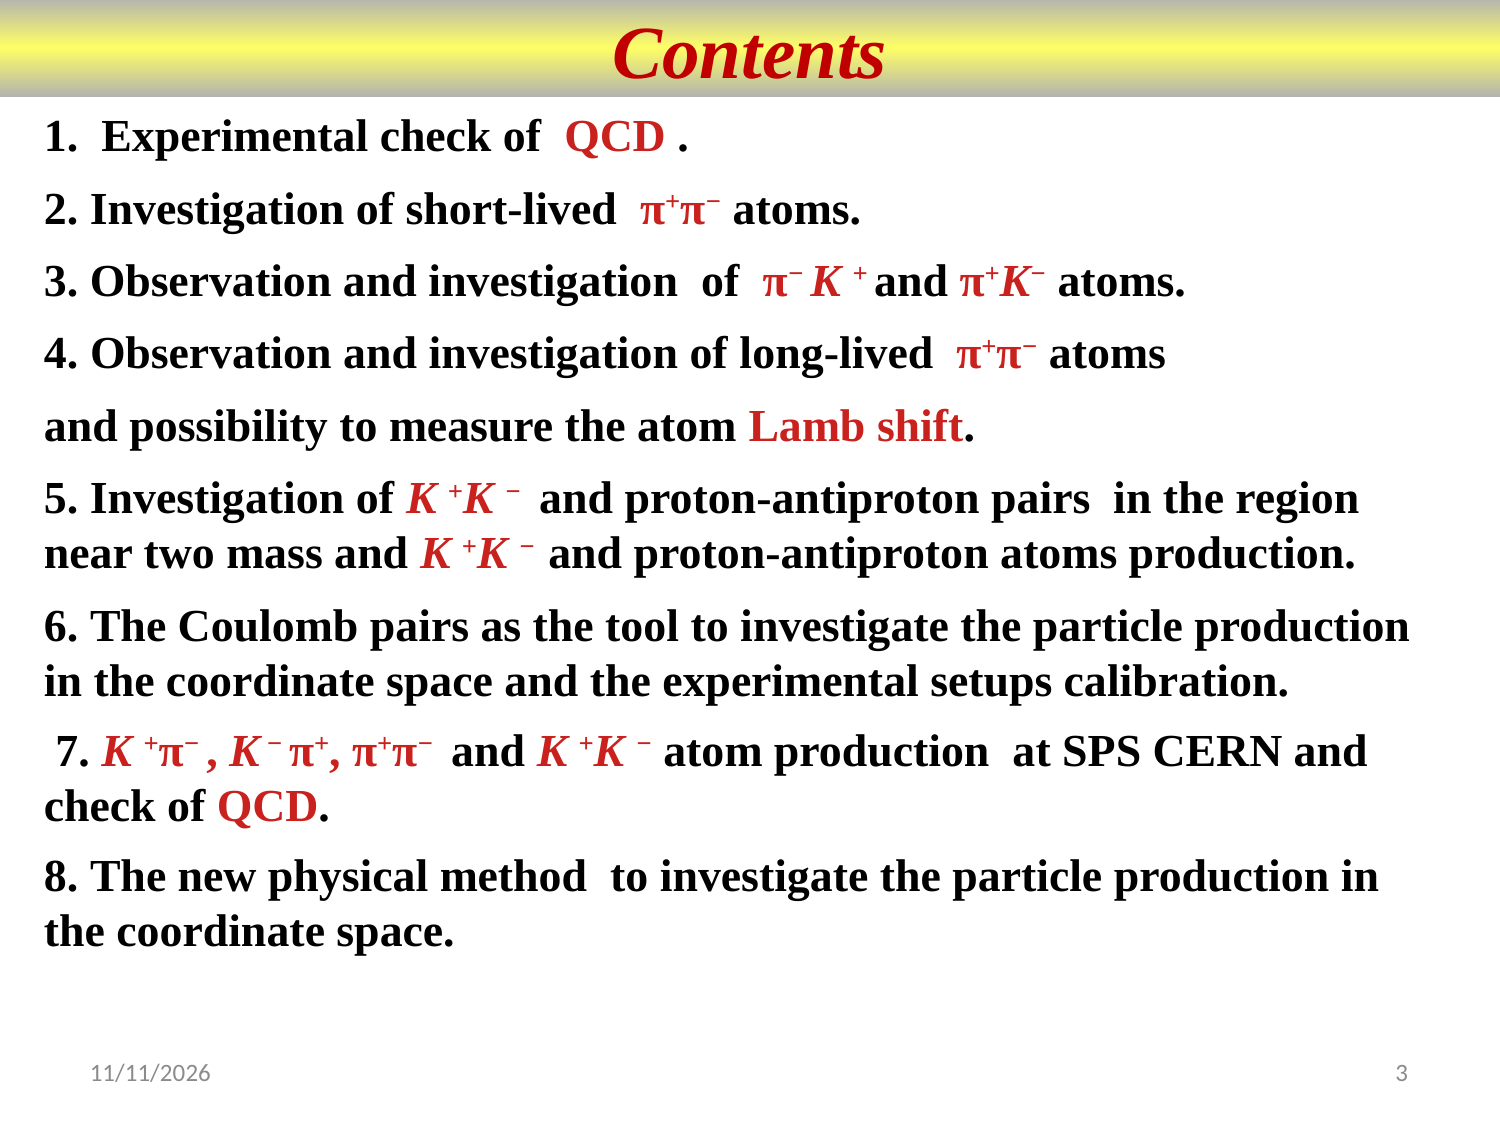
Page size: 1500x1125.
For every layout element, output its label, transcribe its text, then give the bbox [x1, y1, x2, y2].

text_box 1. Experimental check of QCD . 2. Investigation of short-lived π+π− atoms. 3. Observation and investigation of π− K + and π+K− atoms. 4. Observation and investigation of long-lived π+π− atoms and possibility to measure the atom Lamb shift. 5. Investigation of K +K − and proton-antiproton pairs in the region near two mass and K +K − and proton-antiproton atoms production. 6. The Coulomb pairs as the tool to investigate the particle production in the coordinate space and the experimental setups calibration. 7. K +π− , K − π+, π+π− and K +K − atom production at SPS CERN and check of QCD. 8. The new physical method to investigate the particle production in the coordinate space. [0, 98, 1459, 963]
text_box Contents [0, 0, 1500, 97]
text_box <number> [1074, 1042, 1423, 1101]
text_box 02/22/2023 [75, 1042, 423, 1101]
